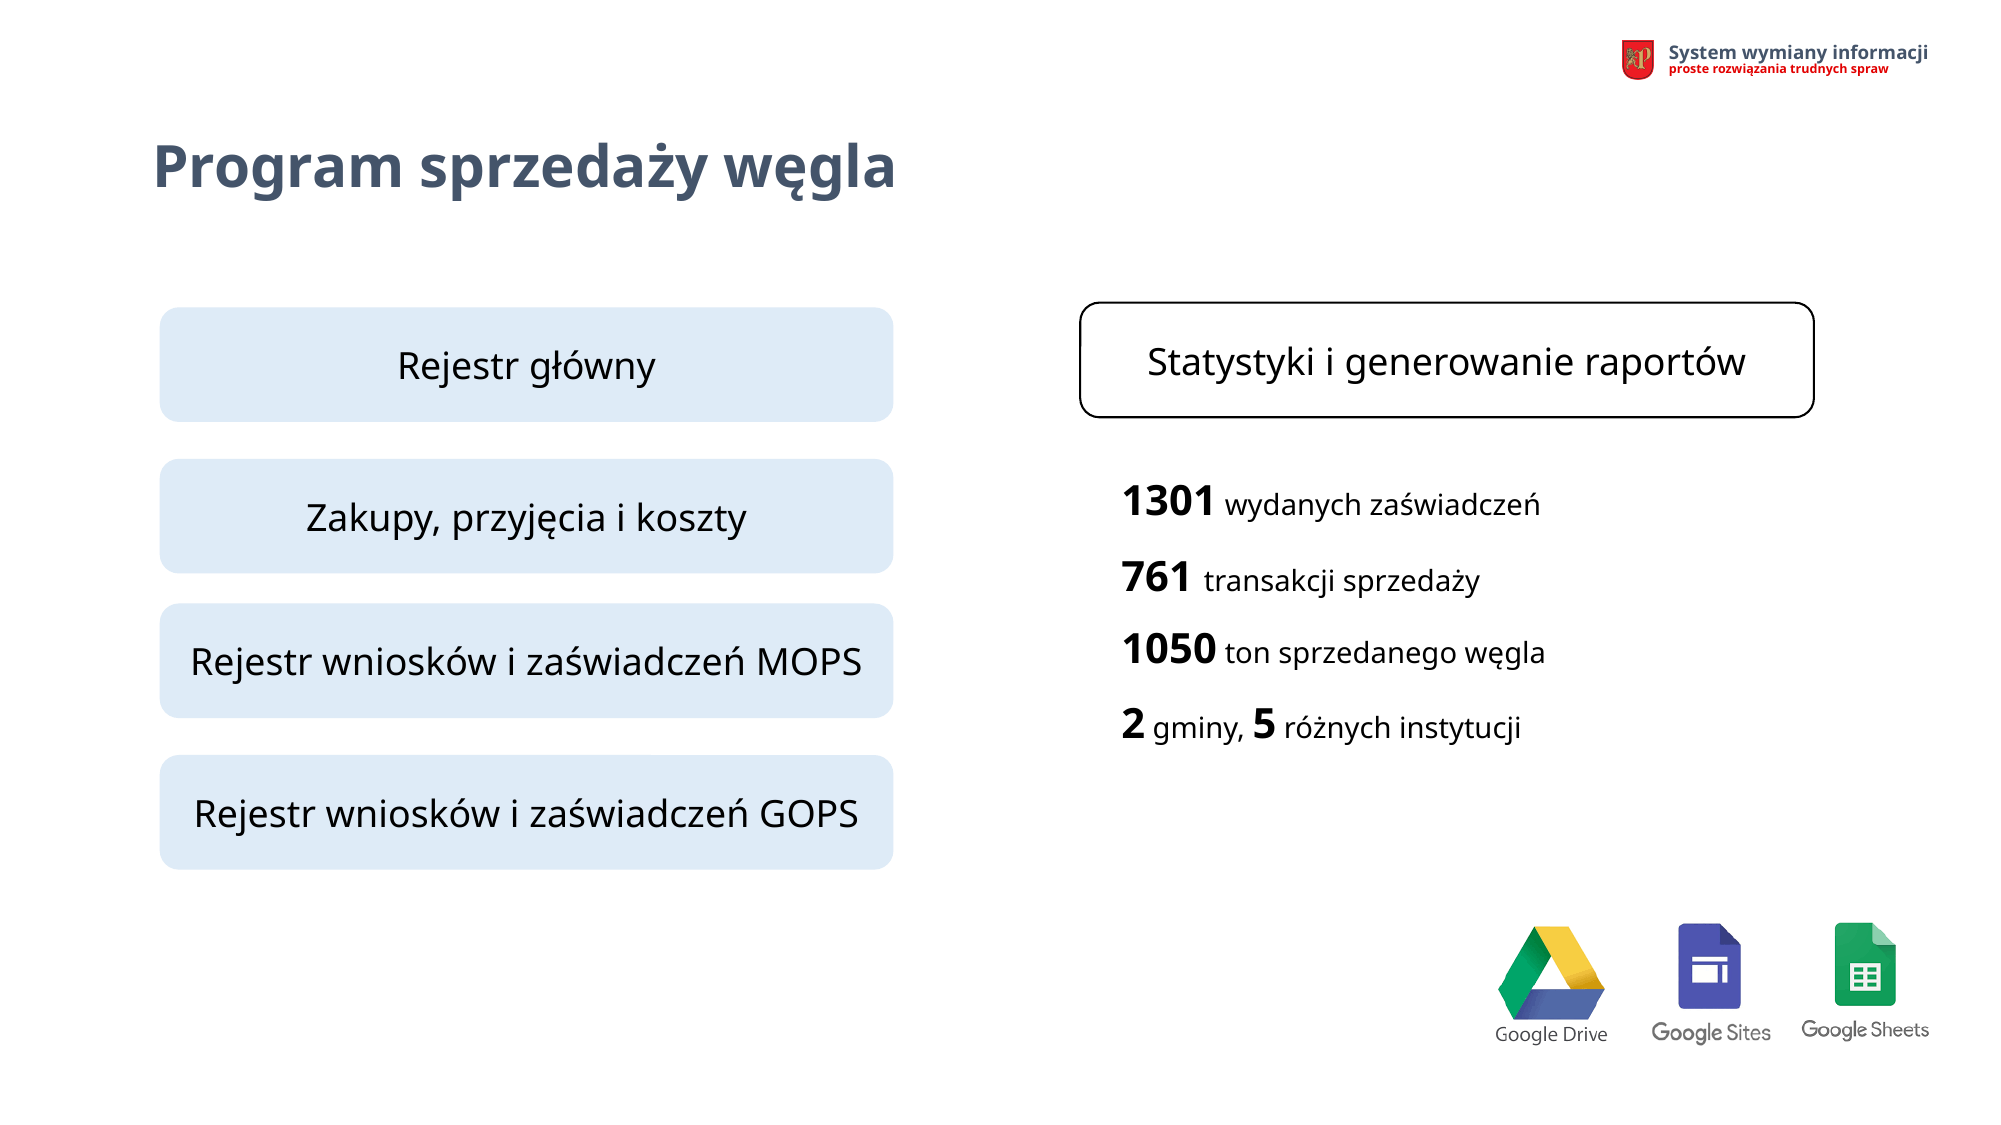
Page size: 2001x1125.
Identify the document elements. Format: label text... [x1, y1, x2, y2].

text_box Statystyki i generowanie raportów [1079, 301, 1815, 419]
text_box 1301 wydanych zaświadczeń [1106, 466, 1876, 532]
title Program sprzedaży węgla [137, 59, 1863, 278]
text_box Rejestr główny [159, 306, 894, 423]
text_box Zakupy, przyjęcia i koszty [159, 458, 894, 575]
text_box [1622, 34, 1975, 86]
text_box Rejestr wniosków i zaświadczeń GOPS [159, 754, 894, 871]
text_box Rejestr wniosków i zaświadczeń MOPS [159, 602, 894, 719]
text_box 2 gminy, 5 różnych instytucji [1106, 689, 1876, 755]
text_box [1473, 902, 1941, 1056]
text_box 761 transakcji sprzedaży [1106, 542, 1876, 607]
text_box 1050 ton sprzedanego węgla [1106, 614, 1876, 680]
